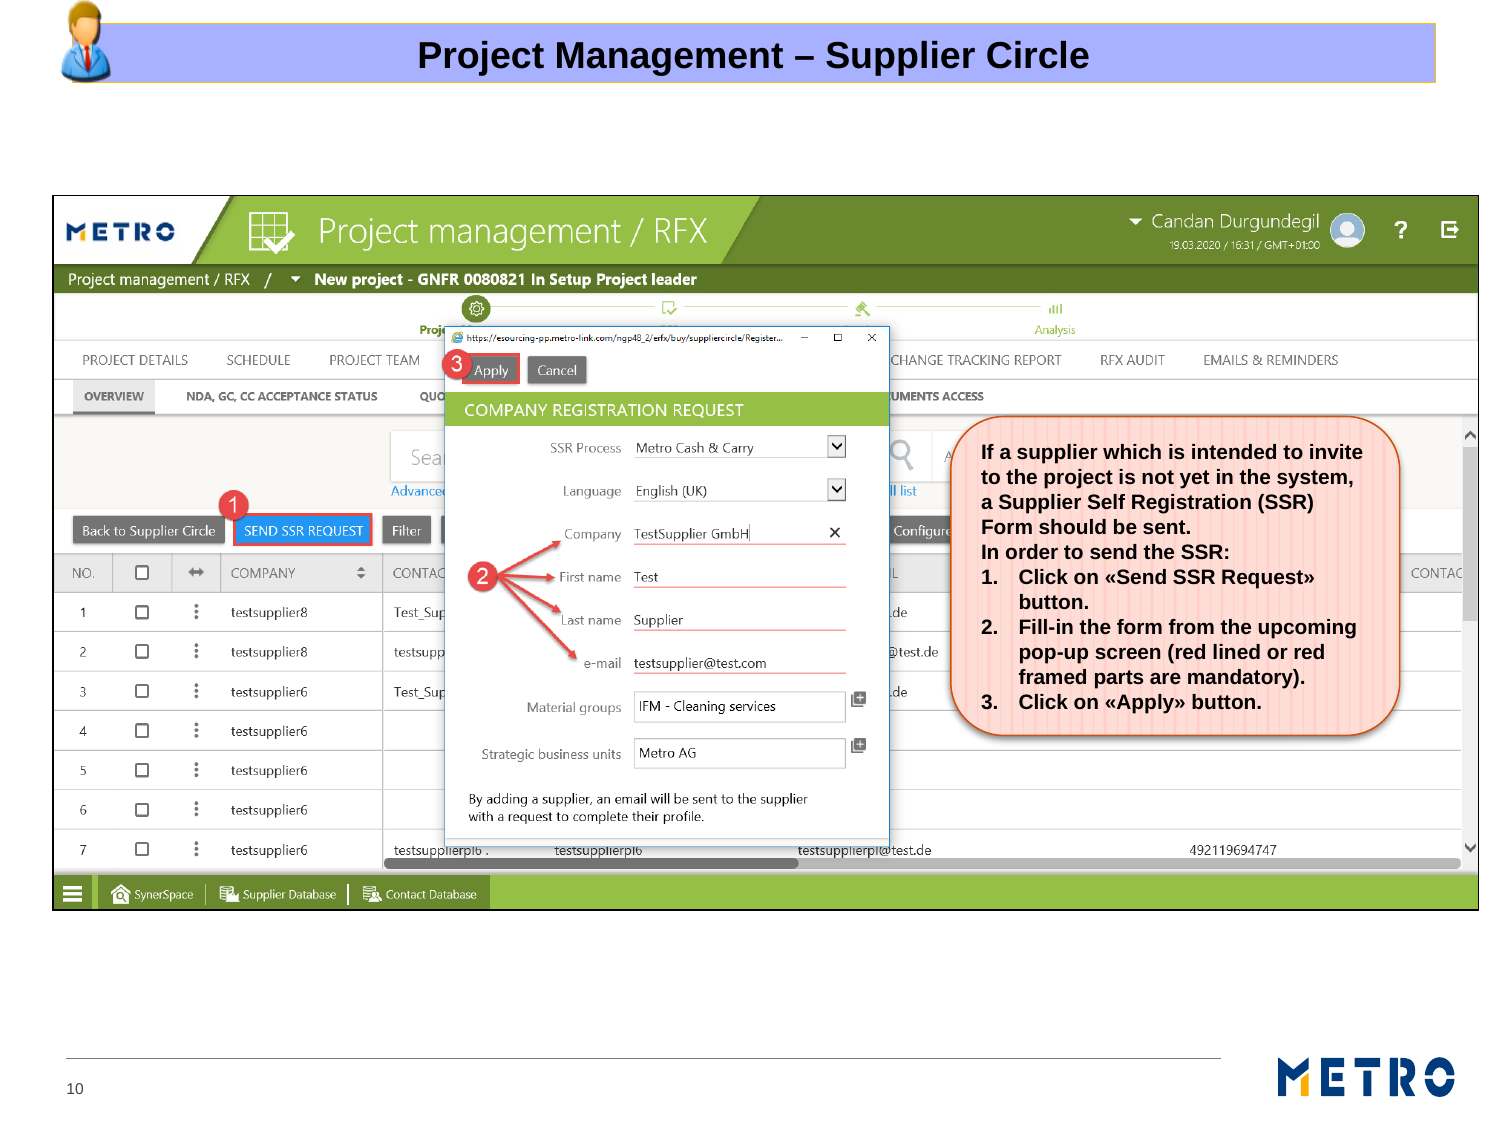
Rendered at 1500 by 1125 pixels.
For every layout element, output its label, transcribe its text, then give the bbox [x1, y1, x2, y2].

picture [56, 0, 116, 85]
text_box Project Management – Supplier Circle [122, 23, 1436, 83]
slide_number 10 [66, 1079, 93, 1115]
picture [53, 196, 1478, 910]
